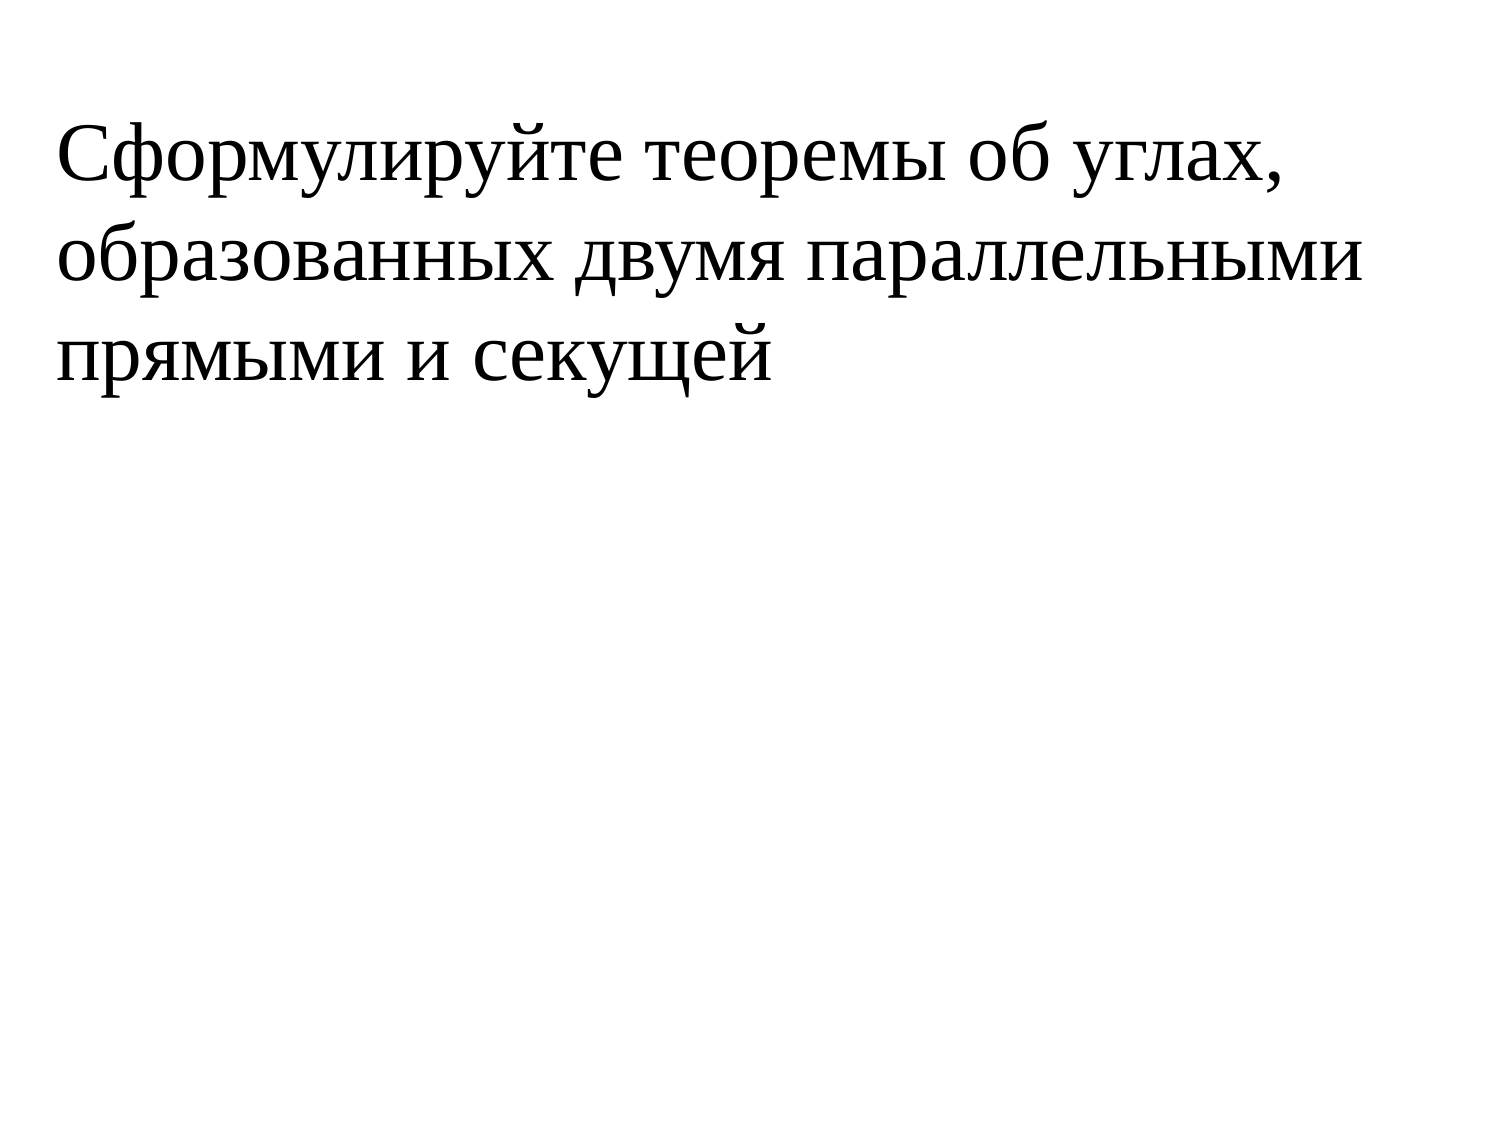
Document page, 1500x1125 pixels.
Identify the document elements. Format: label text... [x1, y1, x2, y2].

text_box Сформулируйте теоремы об углах, образованных двумя параллельными прямыми и секущей [41, 89, 1447, 505]
